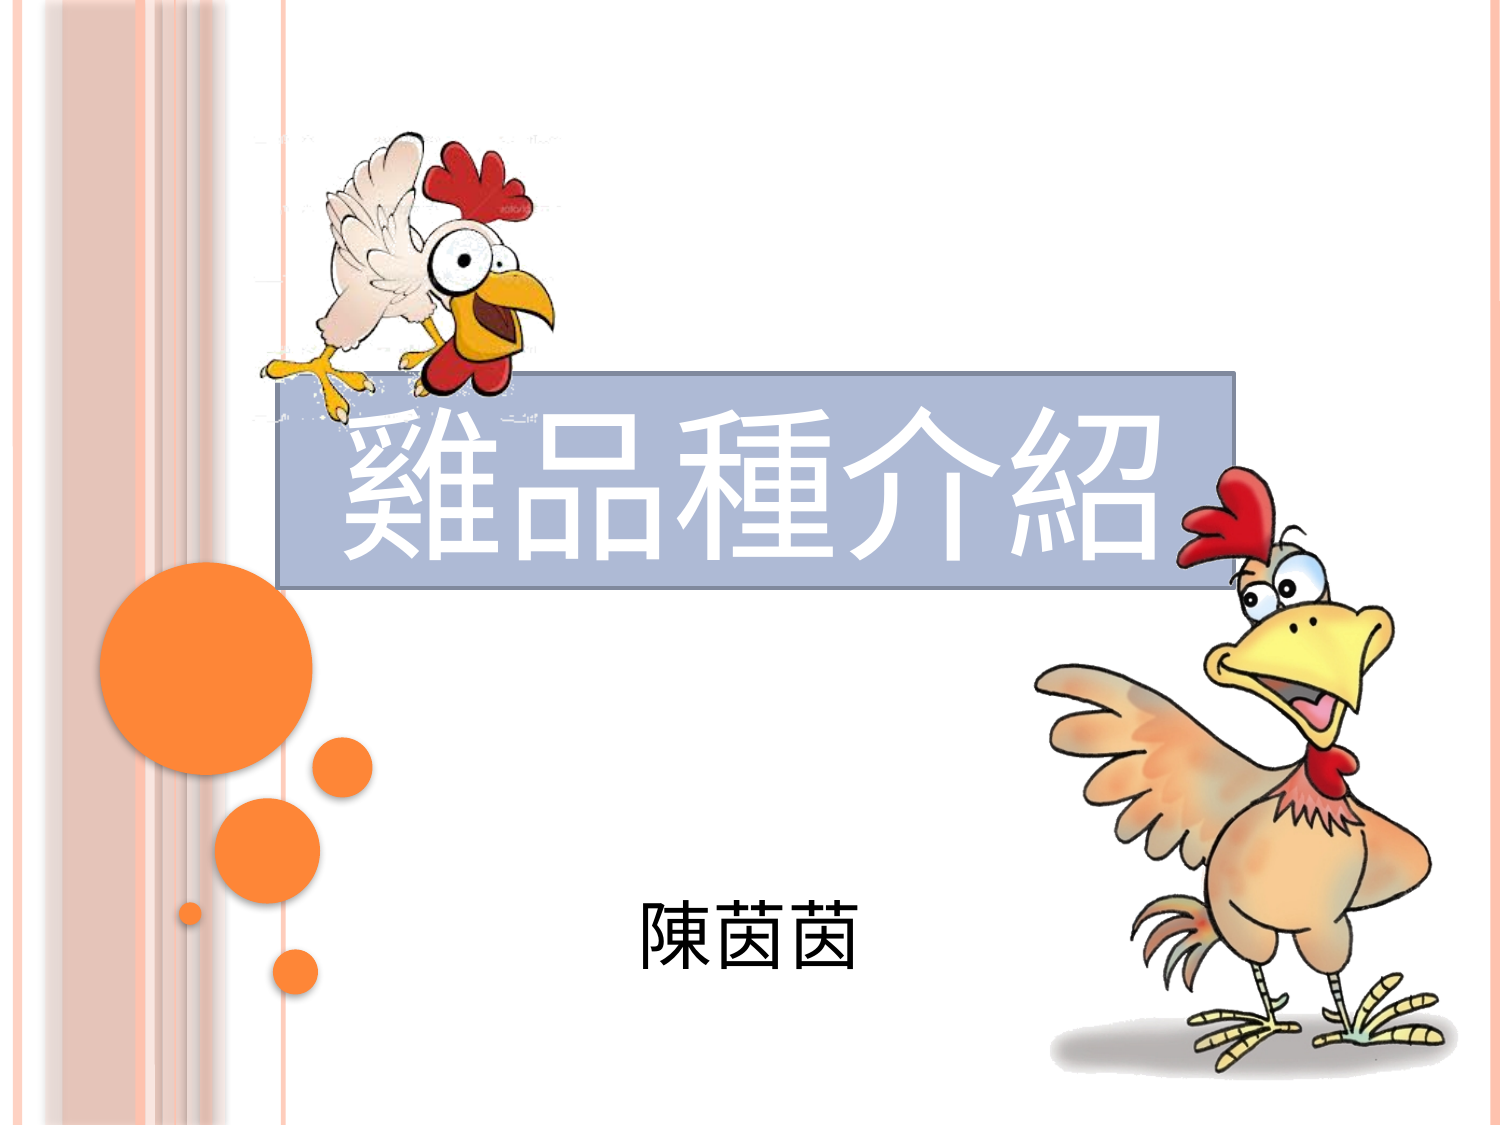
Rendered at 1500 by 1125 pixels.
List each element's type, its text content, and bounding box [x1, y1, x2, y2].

text_box 雞品種介紹 [275, 371, 1236, 590]
picture [241, 113, 574, 445]
text_box 陳茵茵 [490, 881, 1003, 987]
picture [1009, 455, 1495, 1102]
